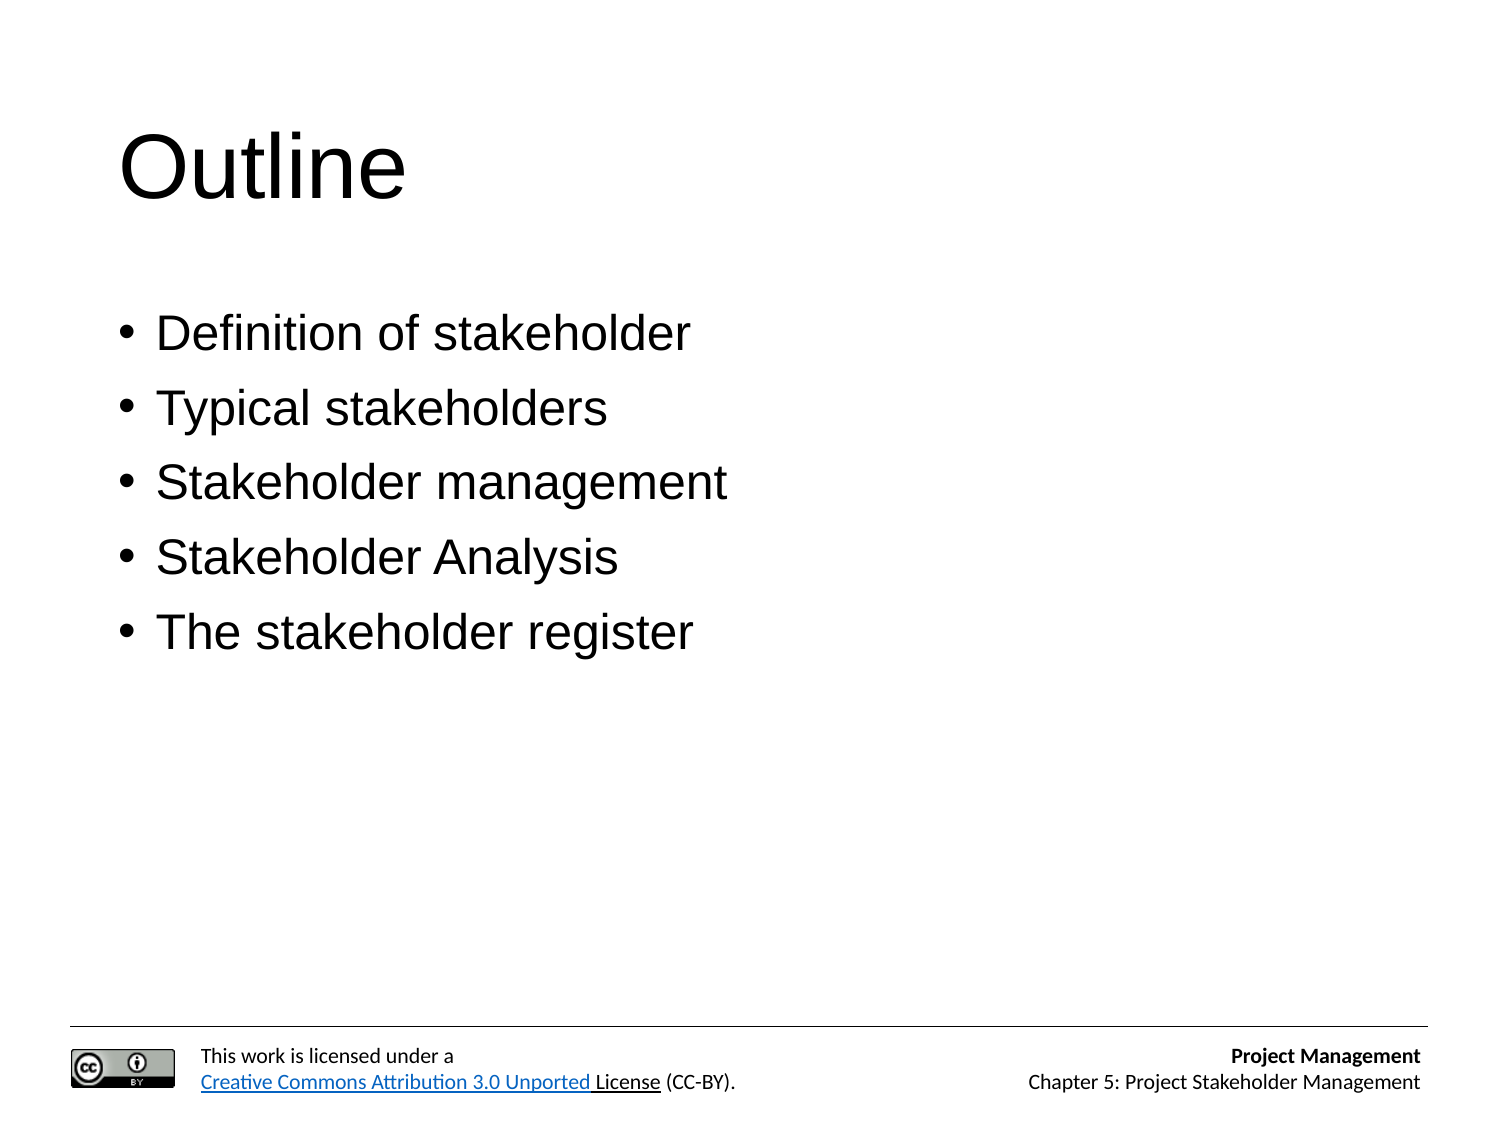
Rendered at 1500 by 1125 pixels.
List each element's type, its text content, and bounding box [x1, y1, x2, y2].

picture [71, 1049, 175, 1088]
list Definition of stakeholder Typical stakeholders Stakeholder management Stakeholder Analysis The stakeholder register [103, 299, 1397, 1014]
title Outline [103, 59, 1397, 278]
